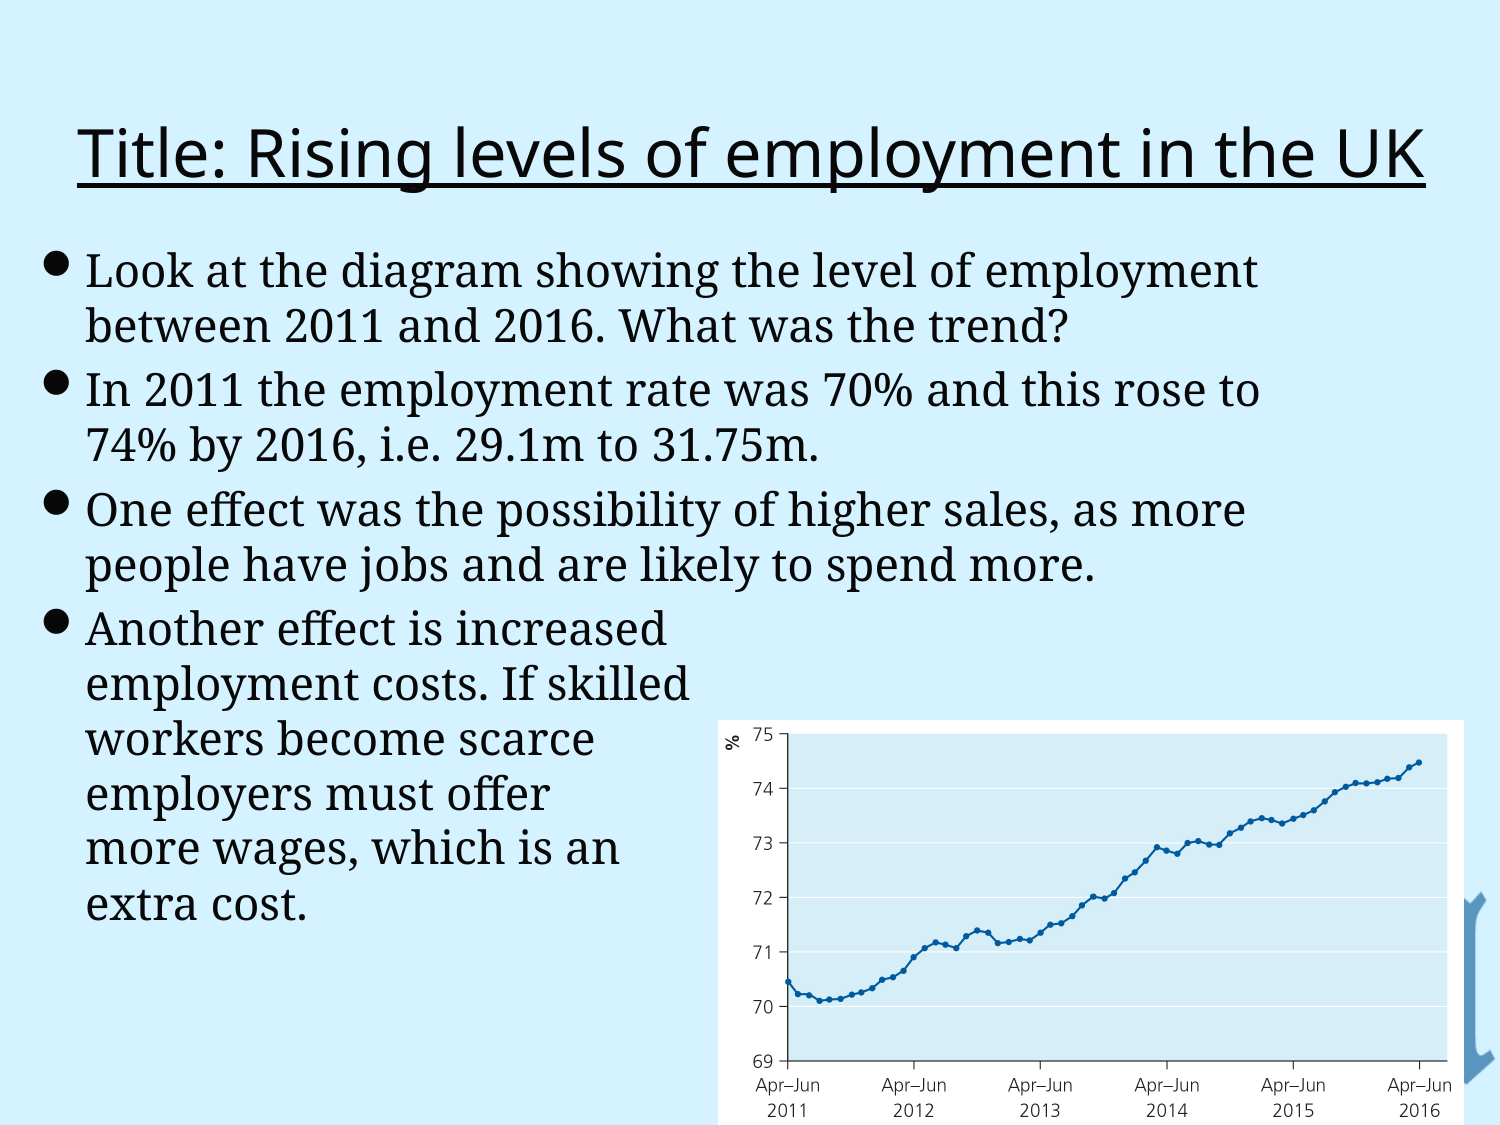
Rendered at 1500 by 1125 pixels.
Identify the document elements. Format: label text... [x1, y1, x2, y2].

title Title: Rising levels of employment in the UK [76, 3, 1427, 191]
picture [718, 720, 1464, 1125]
list Look at the diagram showing the level of employment between 2011 and 2016. What was the trend? In 2011 the employment rate was 70% and this rose to 74% by 2016, i.e. 29.1m to 31.75m. One effect was the possibility of higher sales, as more people have jobs and are likely to spend more. Another effect is increased employment costs. If skilled workers become scarce employers must offer more wages, which is an extra cost. [25, 234, 1379, 1005]
